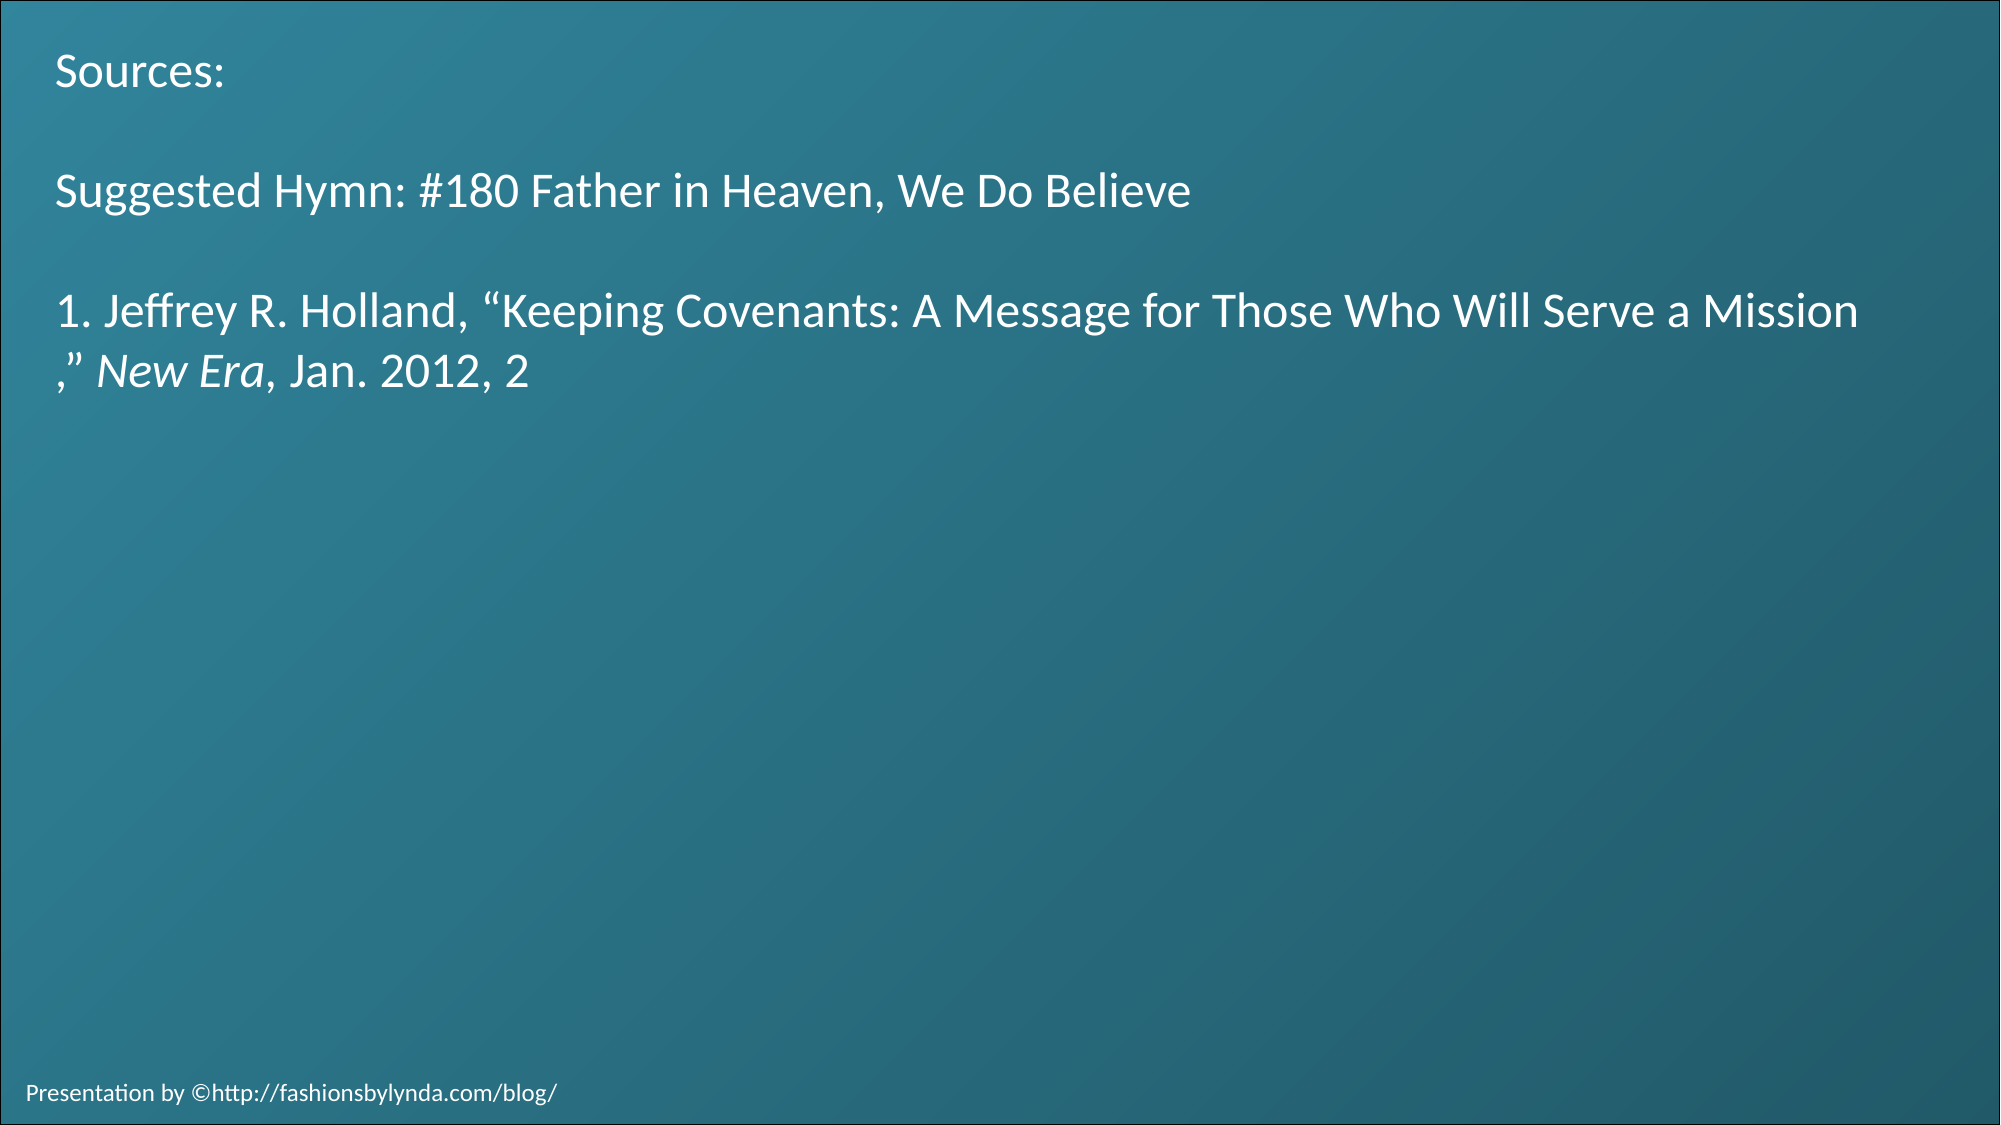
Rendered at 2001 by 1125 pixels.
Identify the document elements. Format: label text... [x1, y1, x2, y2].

text_box Presentation by ©http://fashionsbylynda.com/blog/ [10, 1061, 908, 1122]
text_box Sources: Suggested Hymn: #180 Father in Heaven, We Do Believe 1. Jeffrey R. Holland, “Keeping Covenants: A Message for Those Who Will Serve a Mission,” New Era, Jan. 2012, 2 [40, 30, 1877, 406]
text_box [0, 0, 2000, 1125]
